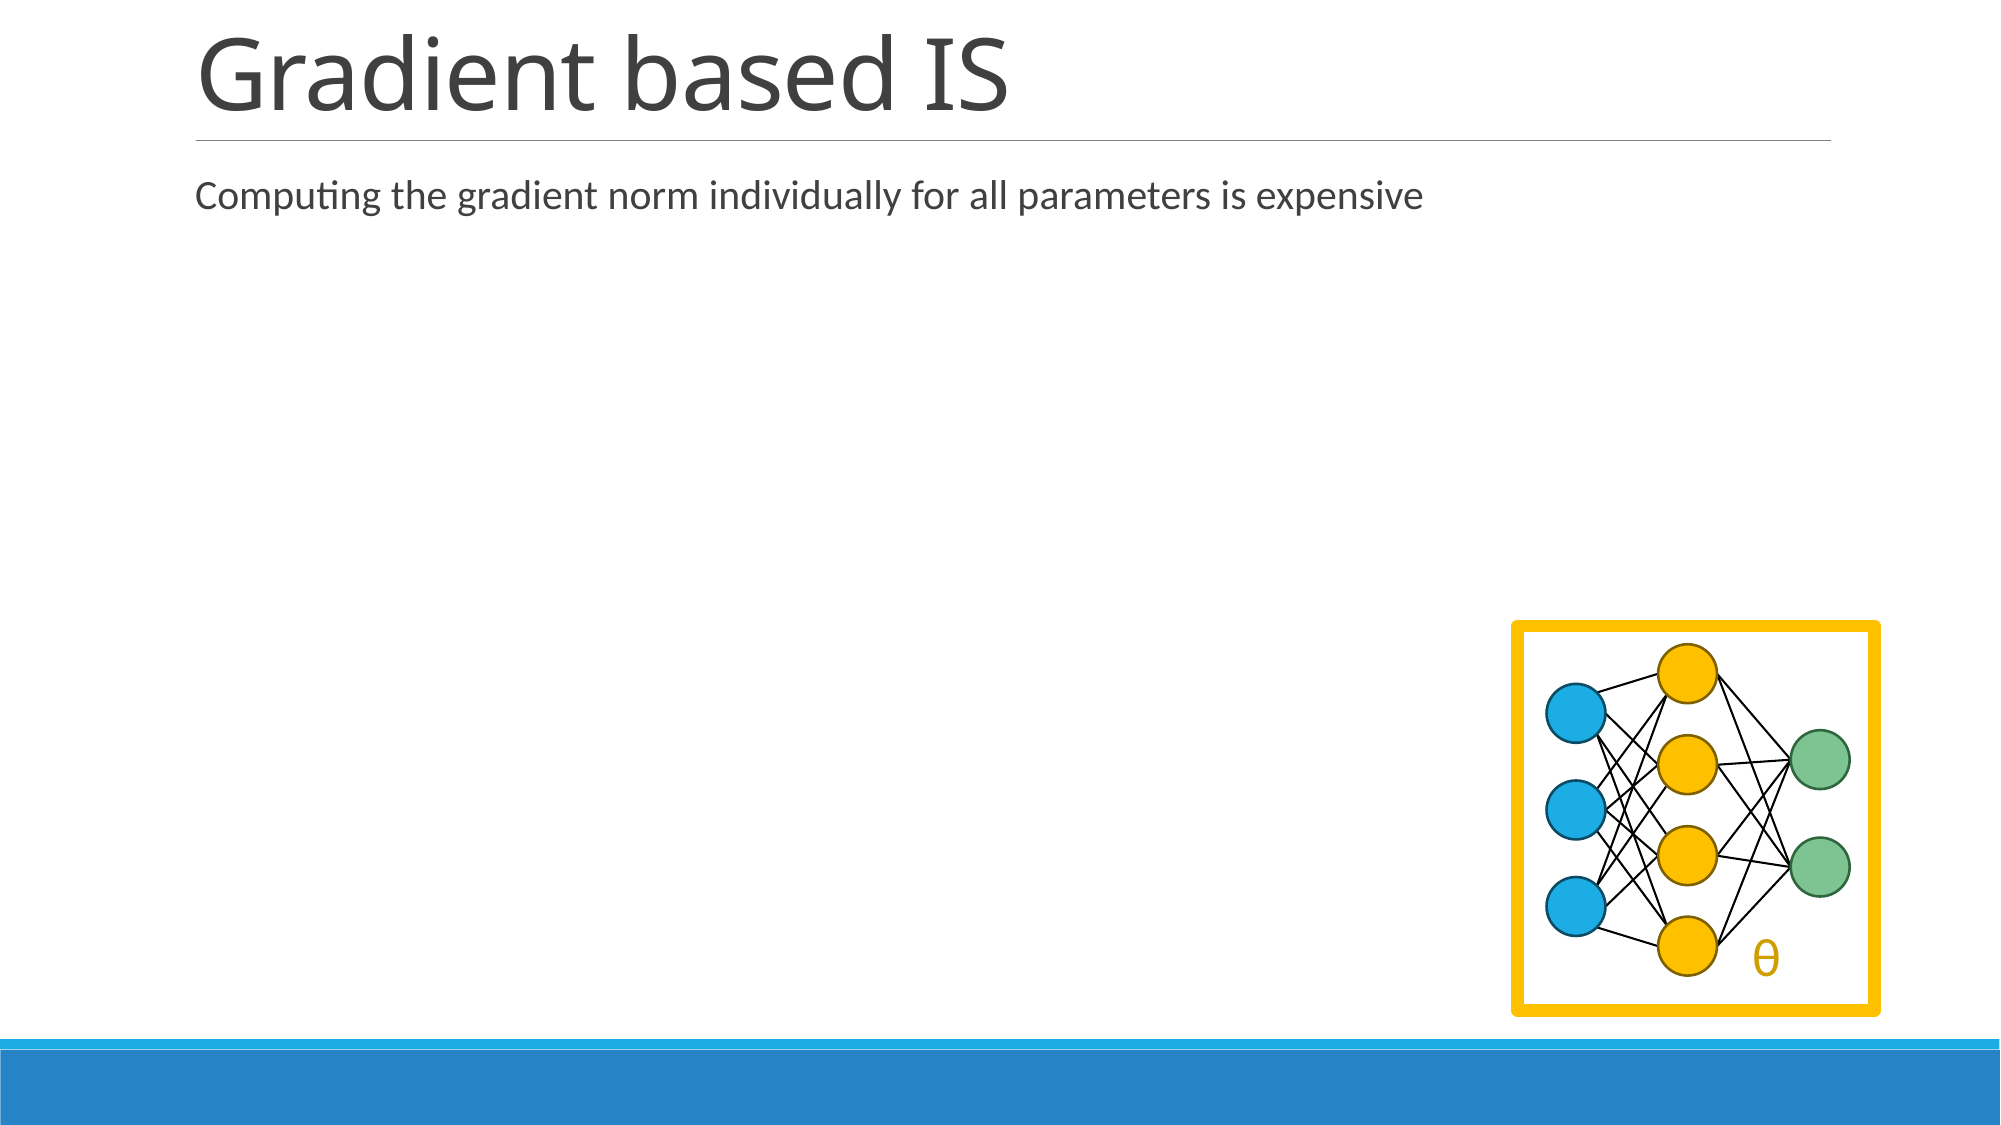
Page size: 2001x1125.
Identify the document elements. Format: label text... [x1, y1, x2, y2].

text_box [1546, 643, 1851, 977]
title Gradient based IS [180, 0, 1830, 139]
text_box [1516, 625, 1876, 1012]
list Computing the gradient norm individually for all parameters is expensive [180, 165, 1830, 963]
